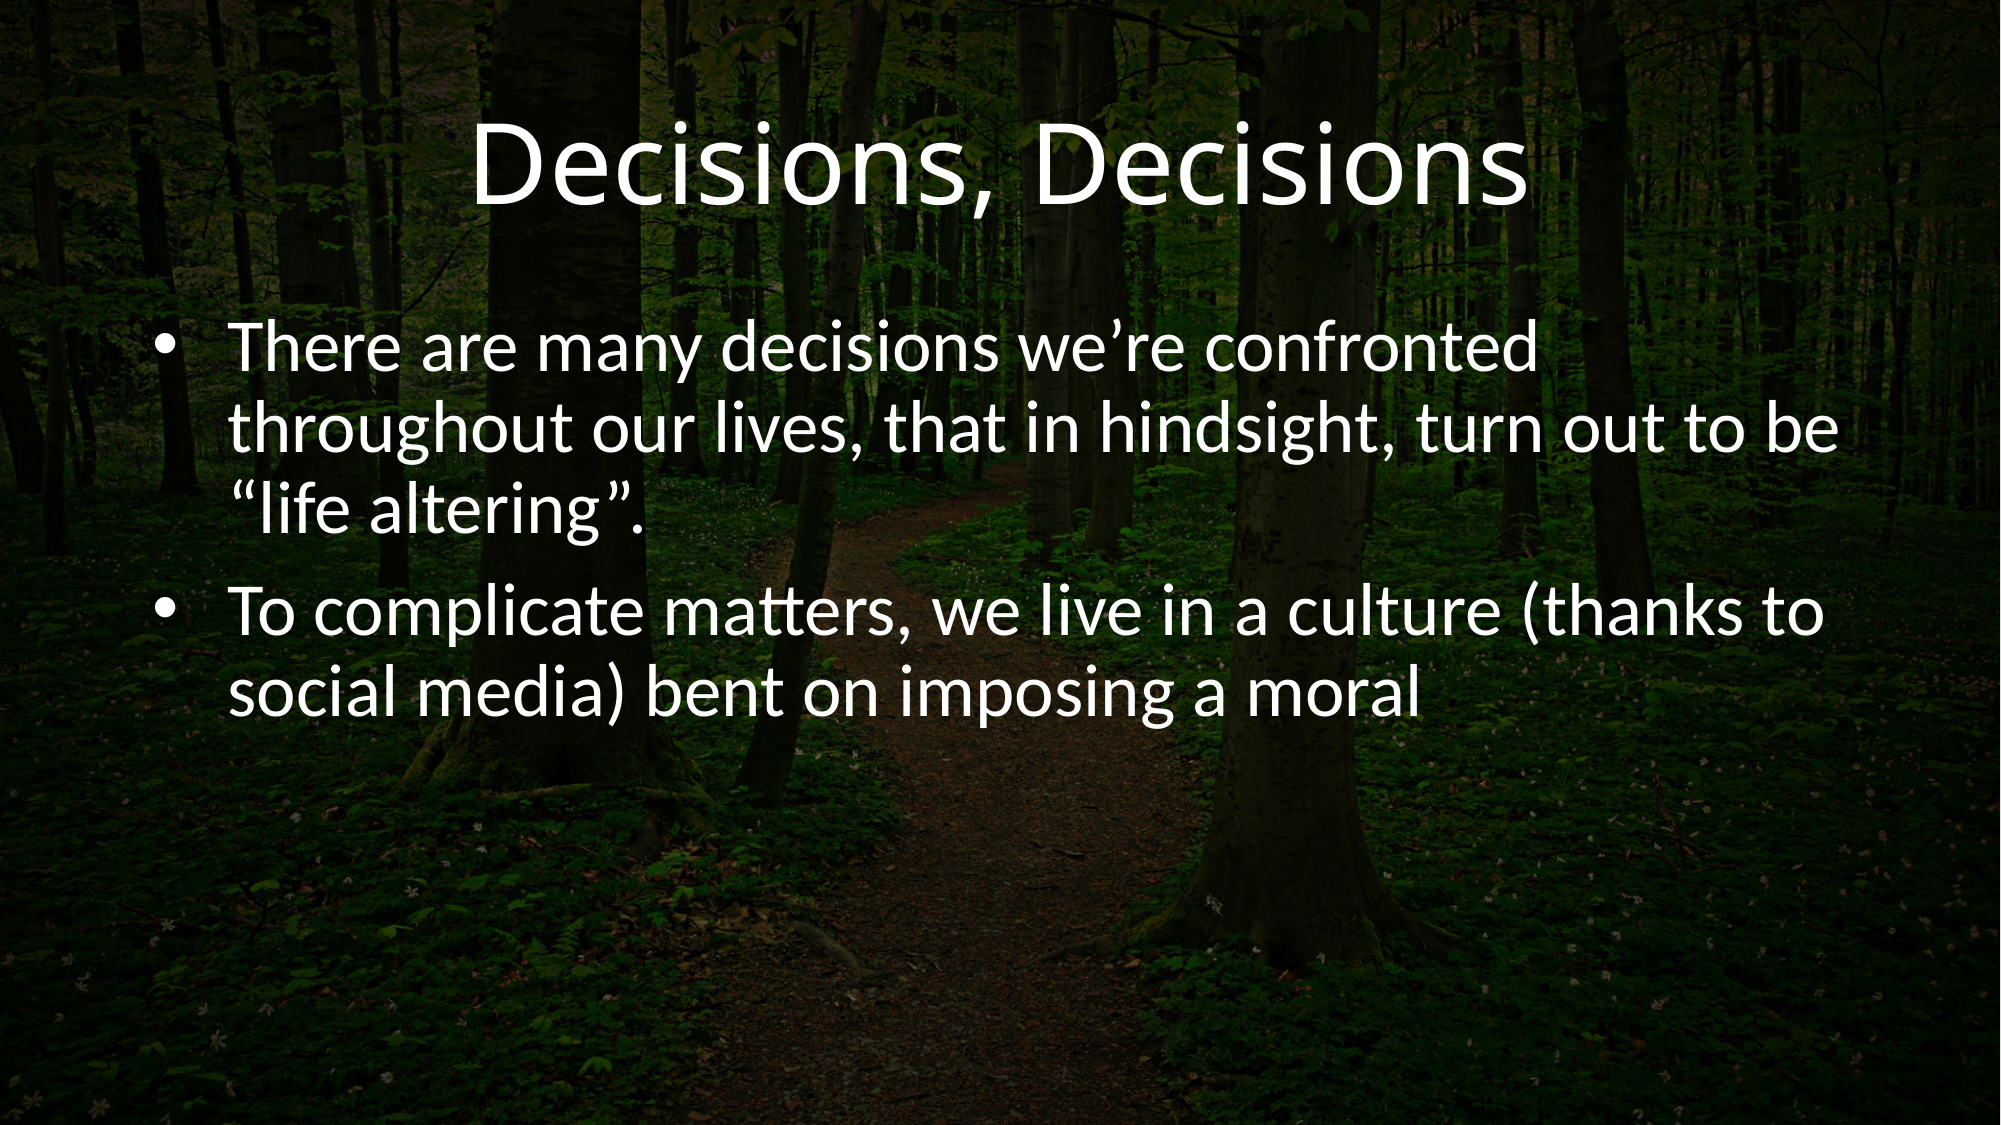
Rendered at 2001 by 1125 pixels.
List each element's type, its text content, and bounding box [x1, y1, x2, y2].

title Decisions, Decisions [137, 59, 1863, 278]
list There are many decisions we’re confronted throughout our lives, that in hindsight, turn out to be “life altering”. To complicate matters, we live in a culture (thanks to social media) bent on imposing a moral [137, 299, 1863, 1014]
picture [0, 0, 2001, 1125]
